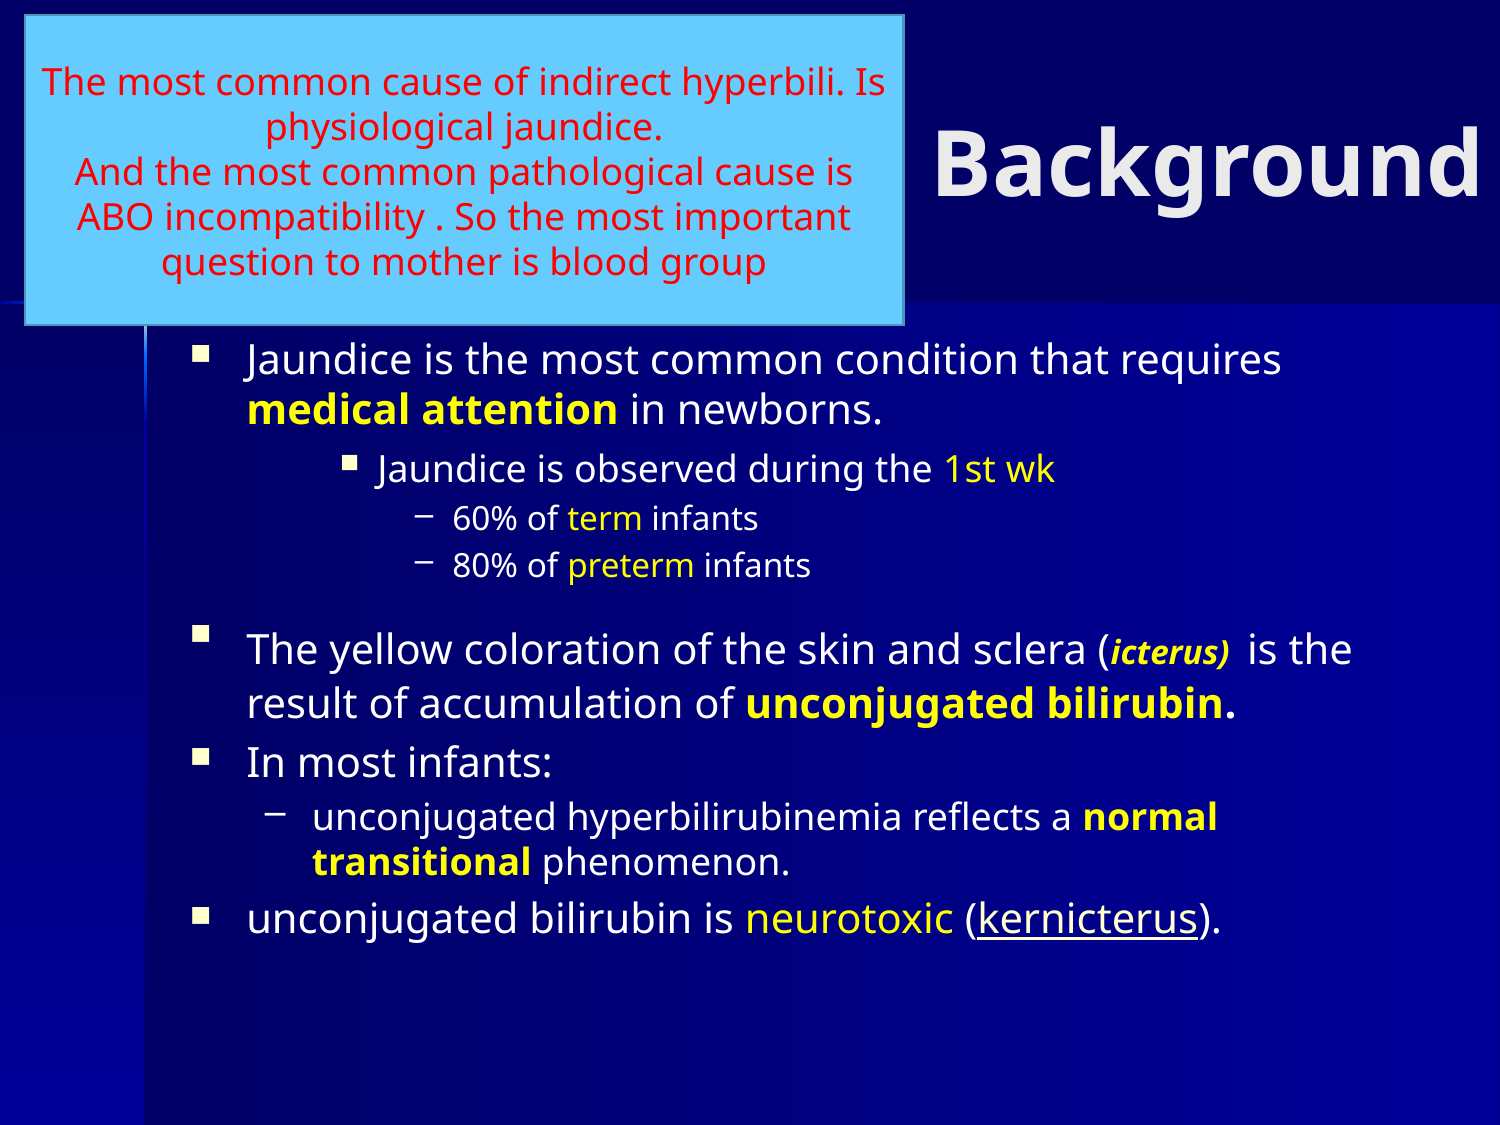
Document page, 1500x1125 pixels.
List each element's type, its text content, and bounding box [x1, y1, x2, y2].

title Background [915, 42, 1500, 278]
text_box The most common cause of indirect hyperbili. Is physiological jaundice. And the most common pathological cause is ABO incompatibility . So the most important question to mother is blood group [24, 14, 905, 326]
list Jaundice is the most common condition that requires medical attention in newborns. Jaundice is observed during the 1st wk 60% of term infants 80% of preterm infants The yellow coloration of the skin and sclera (icterus) is the result of accumulation of unconjugated bilirubin. In most infants: unconjugated hyperbilirubinemia reflects a normal transitional phenomenon. unconjugated bilirubin is neurotoxic (kernicterus). [174, 324, 1413, 1000]
